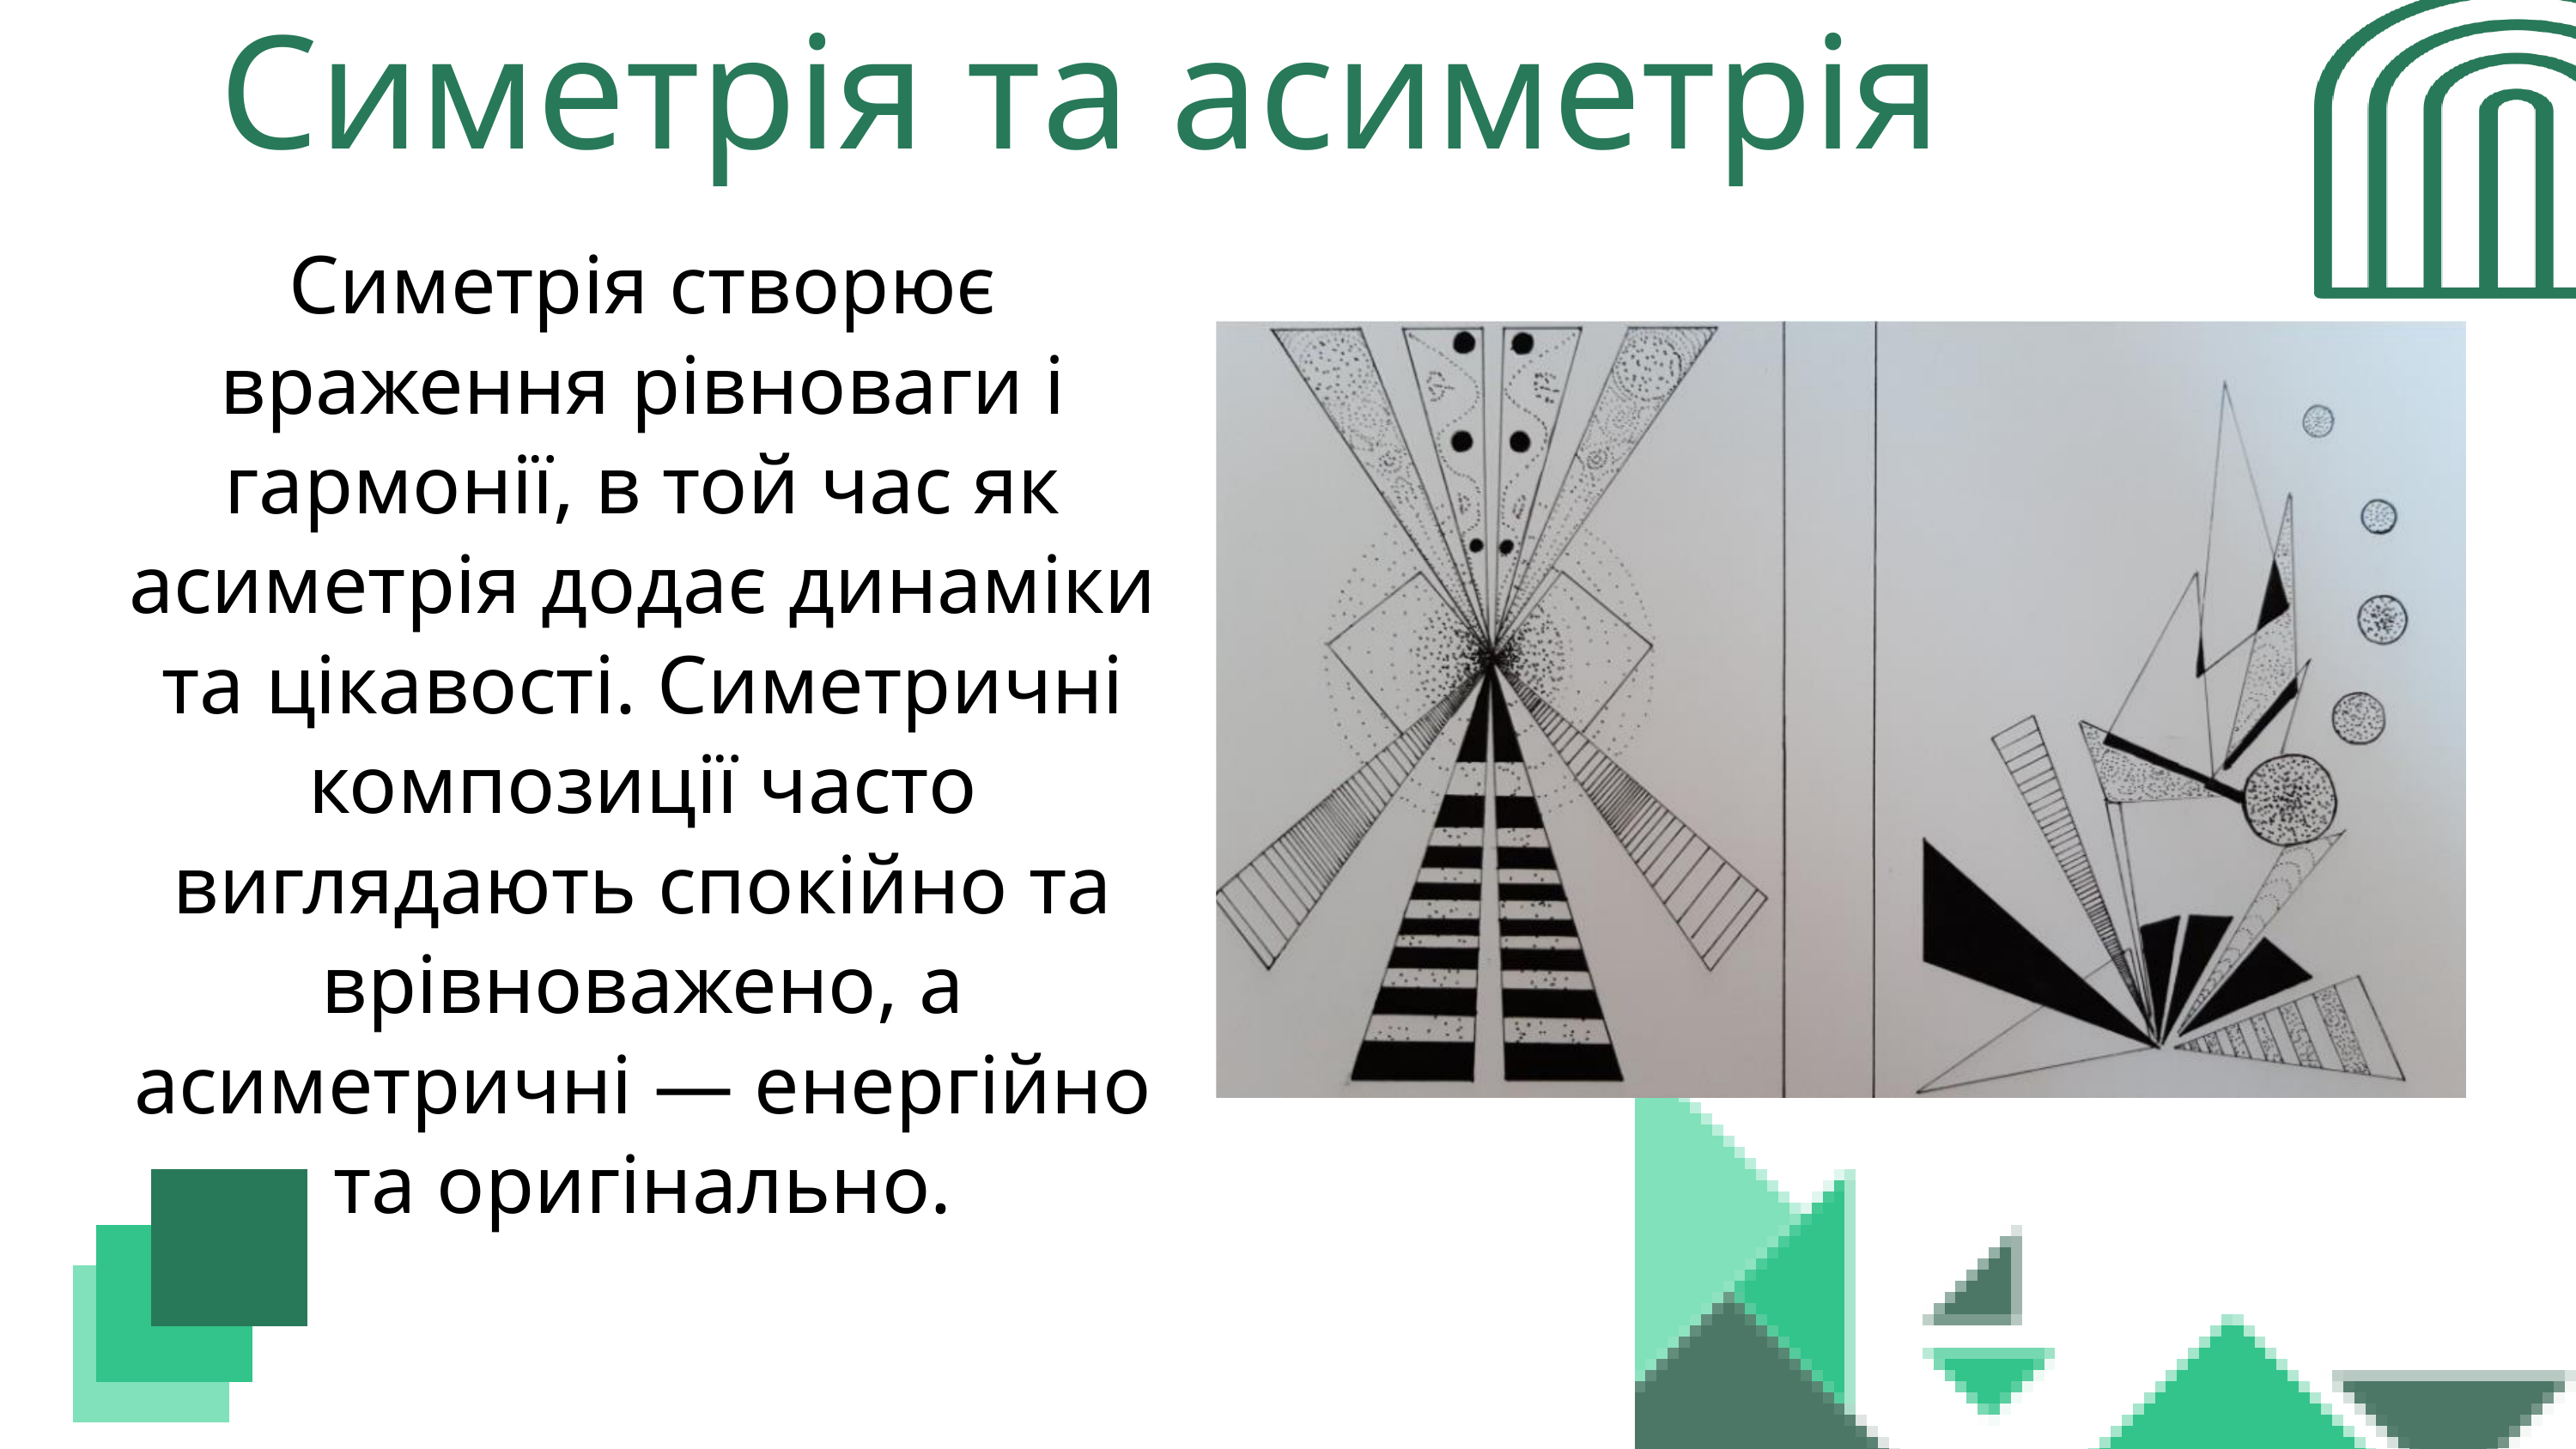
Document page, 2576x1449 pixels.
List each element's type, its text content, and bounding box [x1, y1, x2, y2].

text_box Симетрія створює враження рівноваги і гармонії, в той час як асиметрія додає динаміки та цікавості. Симетричні композиції часто виглядають спокійно та врівноважено, а асиметричні — енергійно та оригінально. [95, 229, 1190, 1230]
text_box [1635, 1047, 2576, 1449]
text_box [72, 1264, 230, 1423]
text_box [1216, 320, 2466, 1098]
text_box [95, 1224, 253, 1383]
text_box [150, 1168, 308, 1327]
text_box [2314, 0, 2576, 299]
text_box Симетрія та асиметрія [219, 22, 2432, 180]
